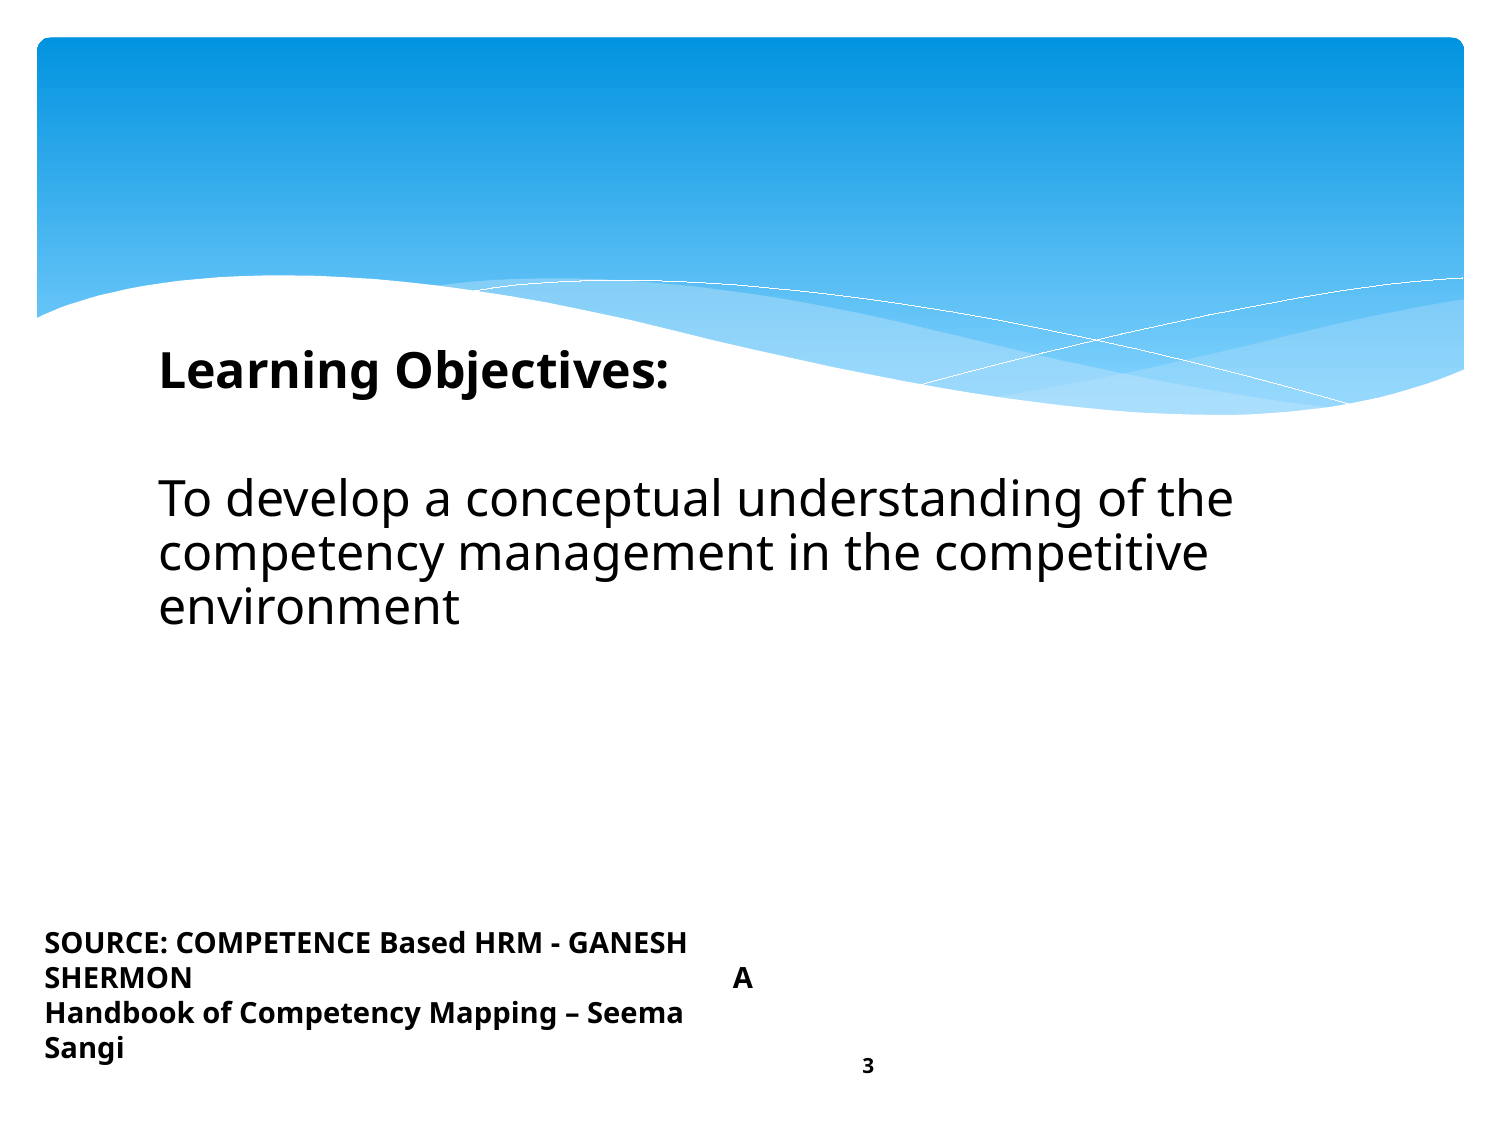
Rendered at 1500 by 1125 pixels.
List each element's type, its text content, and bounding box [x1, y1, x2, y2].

footer SOURCE: COMPETENCE Based HRM - GANESH SHERMON A Handbook of Competency Mapping – Seema Sangi [29, 964, 772, 1024]
slide_number 3 [466, 1035, 1270, 1095]
list Learning Objectives: To develop a conceptual understanding of the competency management in the competitive environment [143, 338, 1359, 1005]
